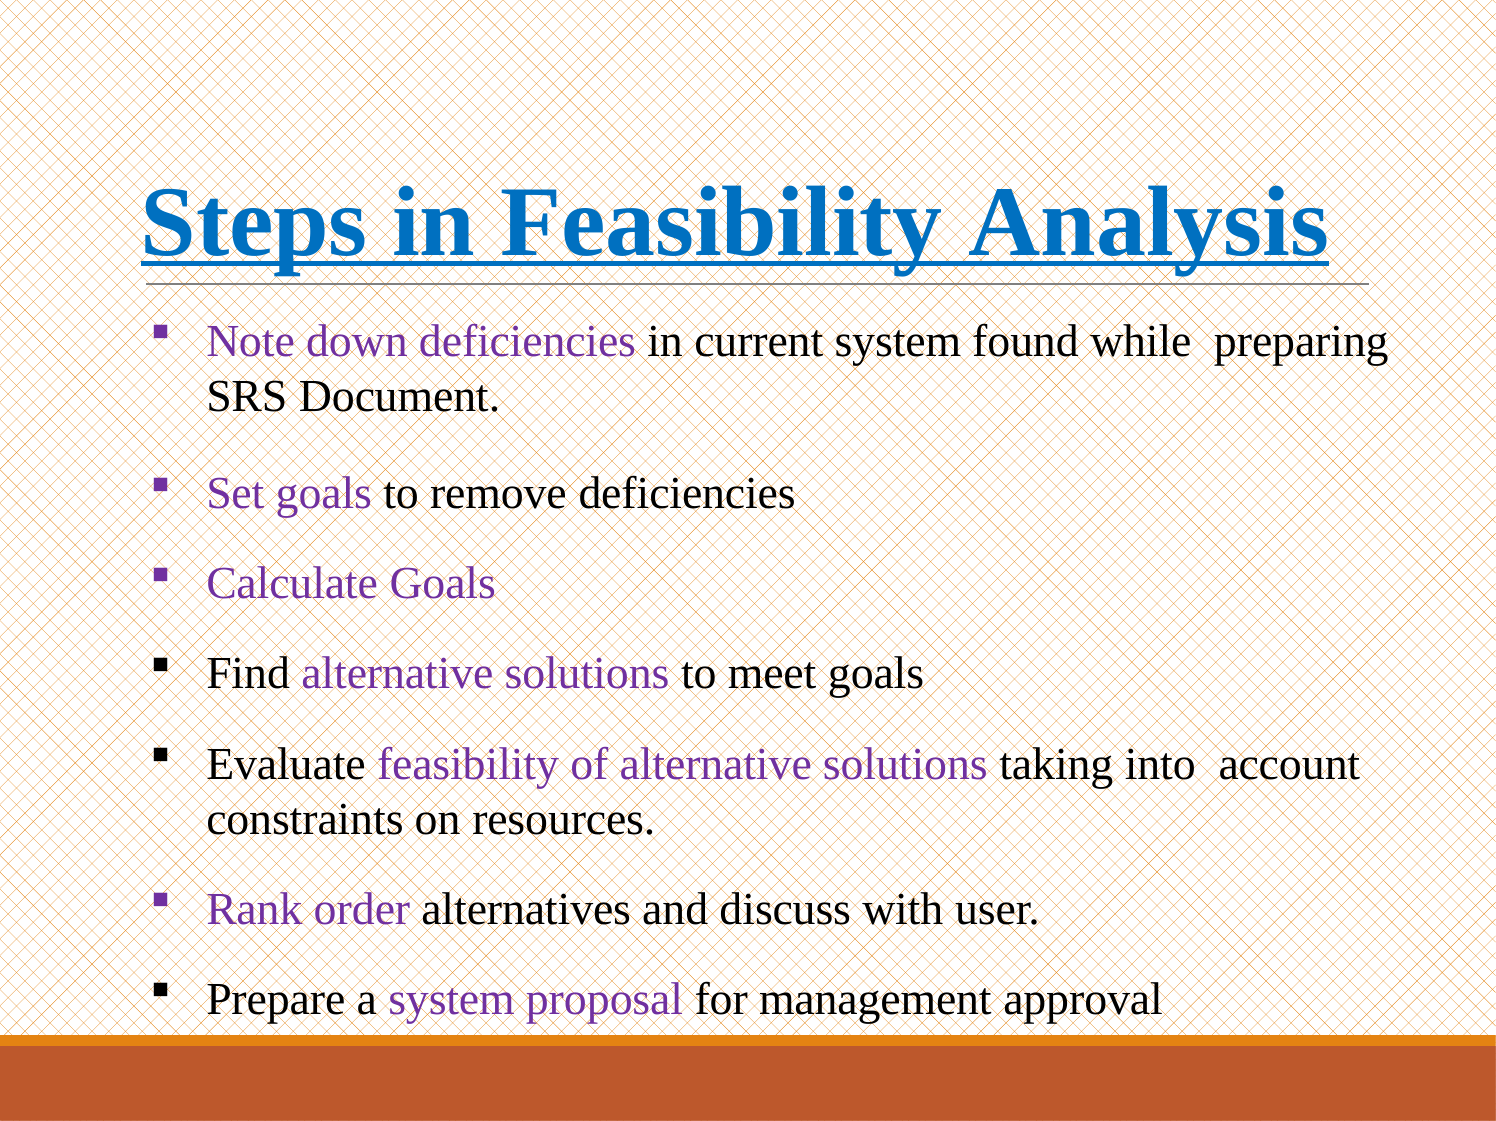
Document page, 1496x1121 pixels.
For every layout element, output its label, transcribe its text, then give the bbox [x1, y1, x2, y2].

text_box Note down deficiencies in current system found while preparing SRS Document. Set goals to remove deficiencies Calculate Goals Find alternative solutions to meet goals Evaluate feasibility of alternative solutions taking into account constraints on resources. Rank order alternatives and discuss with user. Prepare a system proposal for management approval [147, 310, 1423, 1024]
text_box Steps in Feasibility Analysis [125, 147, 1345, 283]
